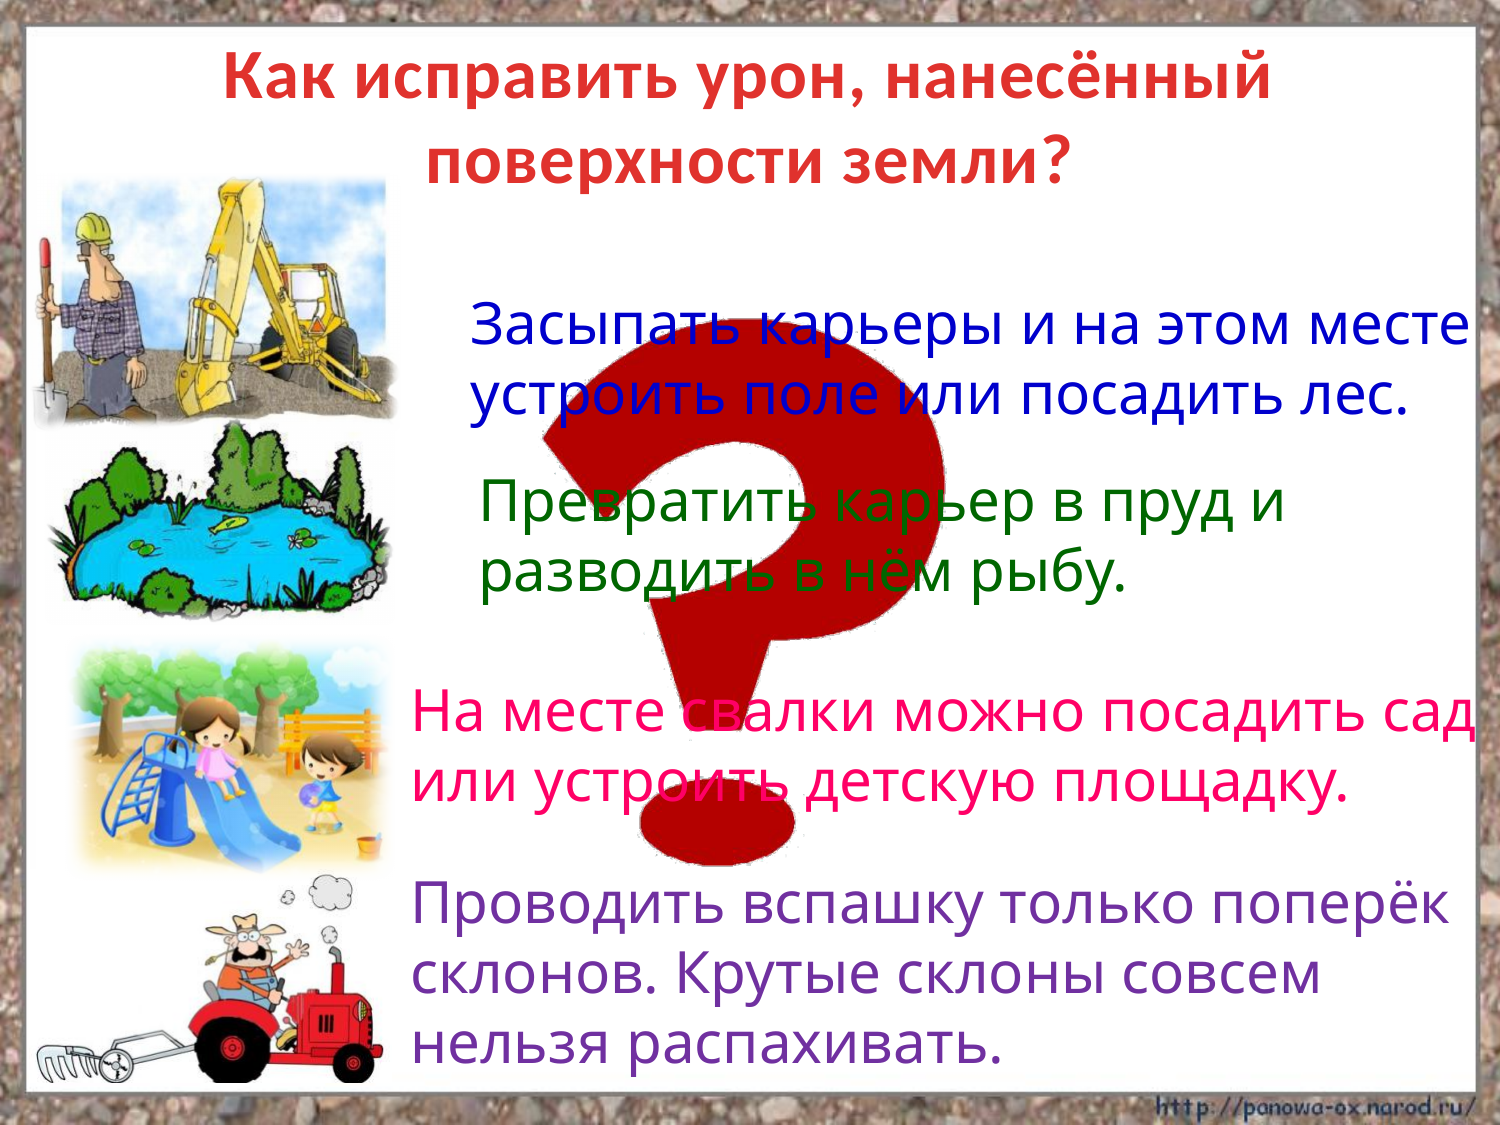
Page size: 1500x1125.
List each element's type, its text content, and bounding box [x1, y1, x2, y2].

text_box Проводить вспашку только поперёк склонов. Крутые склоны совсем нельзя распахивать. [397, 857, 1500, 1083]
text_box На месте свалки можно посадить сад или устроить детскую площадку. [952, 665, 1500, 821]
title Как исправить урон, нанесённый поверхности земли? [75, 19, 1425, 207]
text_box Превратить карьер в пруд и разводить в нём рыбу. [952, 456, 1447, 611]
text_box Засыпать карьеры и на этом месте устроить поле или посадить лес. [455, 278, 1500, 434]
text_box Превратить карьер в пруд и разводить в нём рыбу. [463, 456, 532, 611]
text_box На месте свалки можно посадить сад или устроить детскую площадку. [400, 665, 532, 821]
picture [0, 0, 1500, 1125]
